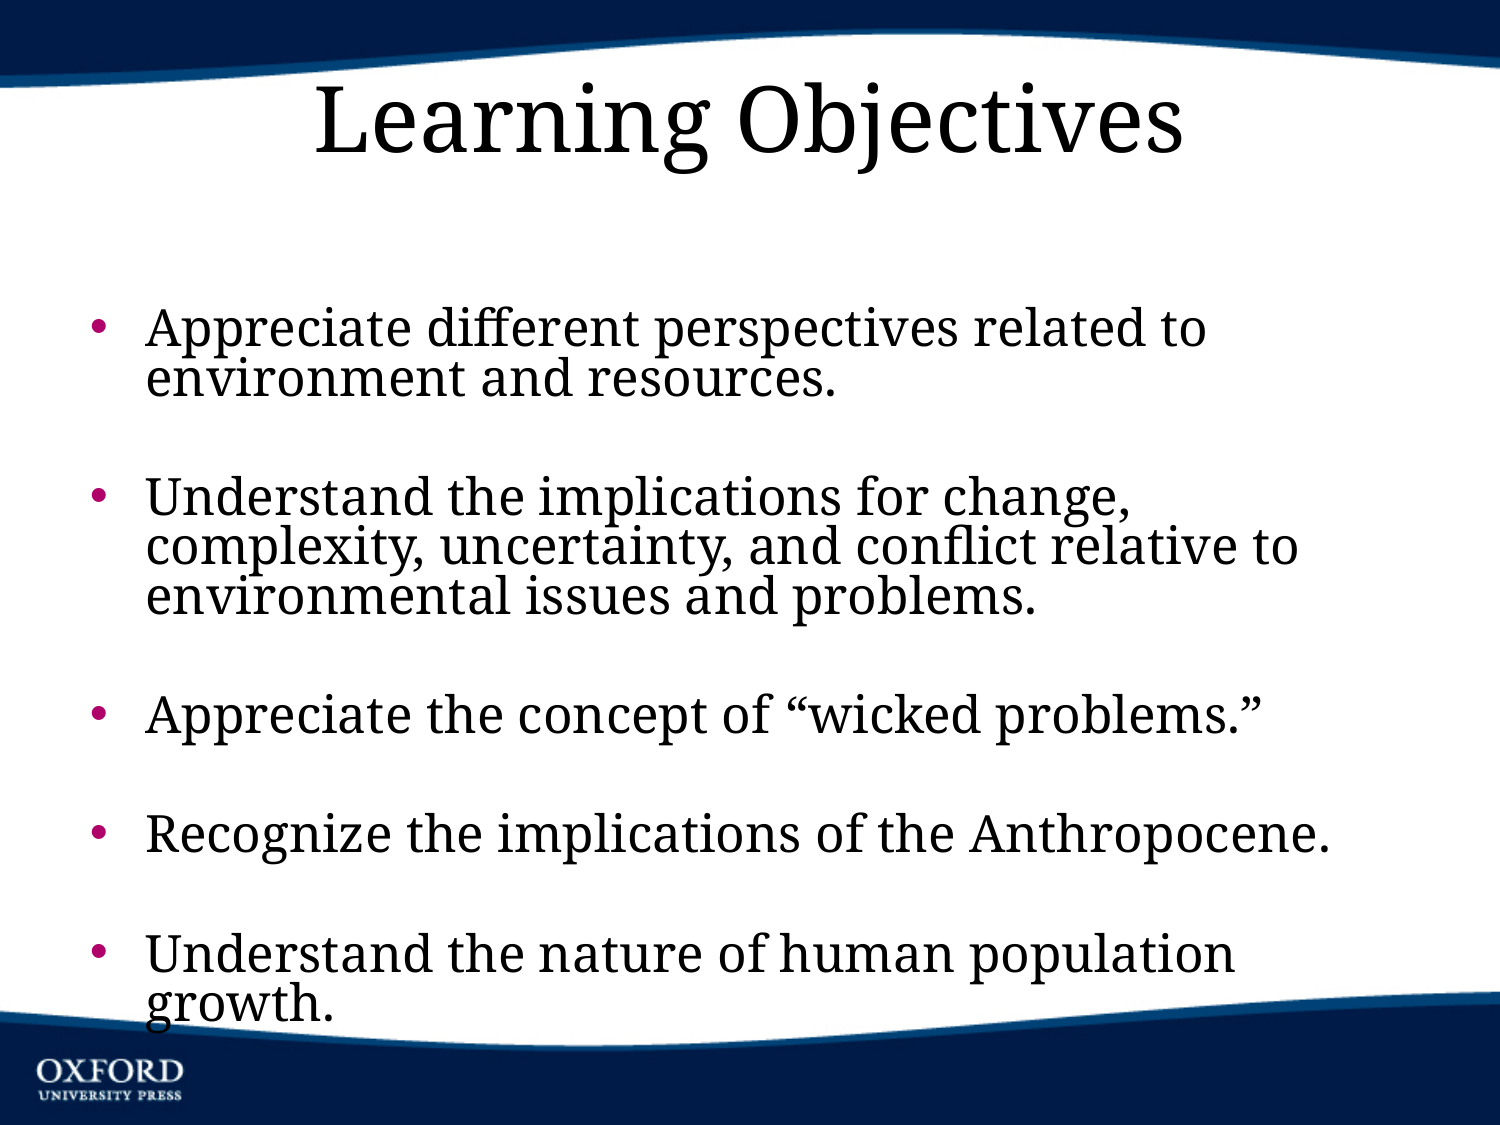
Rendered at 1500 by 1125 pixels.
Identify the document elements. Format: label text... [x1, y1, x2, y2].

list Appreciate different perspectives related to environment and resources. Understand the implications for change, complexity, uncertainty, and conflict relative to environmental issues and problems. Appreciate the concept of “wicked problems.” Recognize the implications of the Anthropocene. Understand the nature of human population growth. [75, 299, 1425, 1043]
picture [0, 0, 1500, 1125]
title Learning Objectives [75, 53, 1425, 241]
